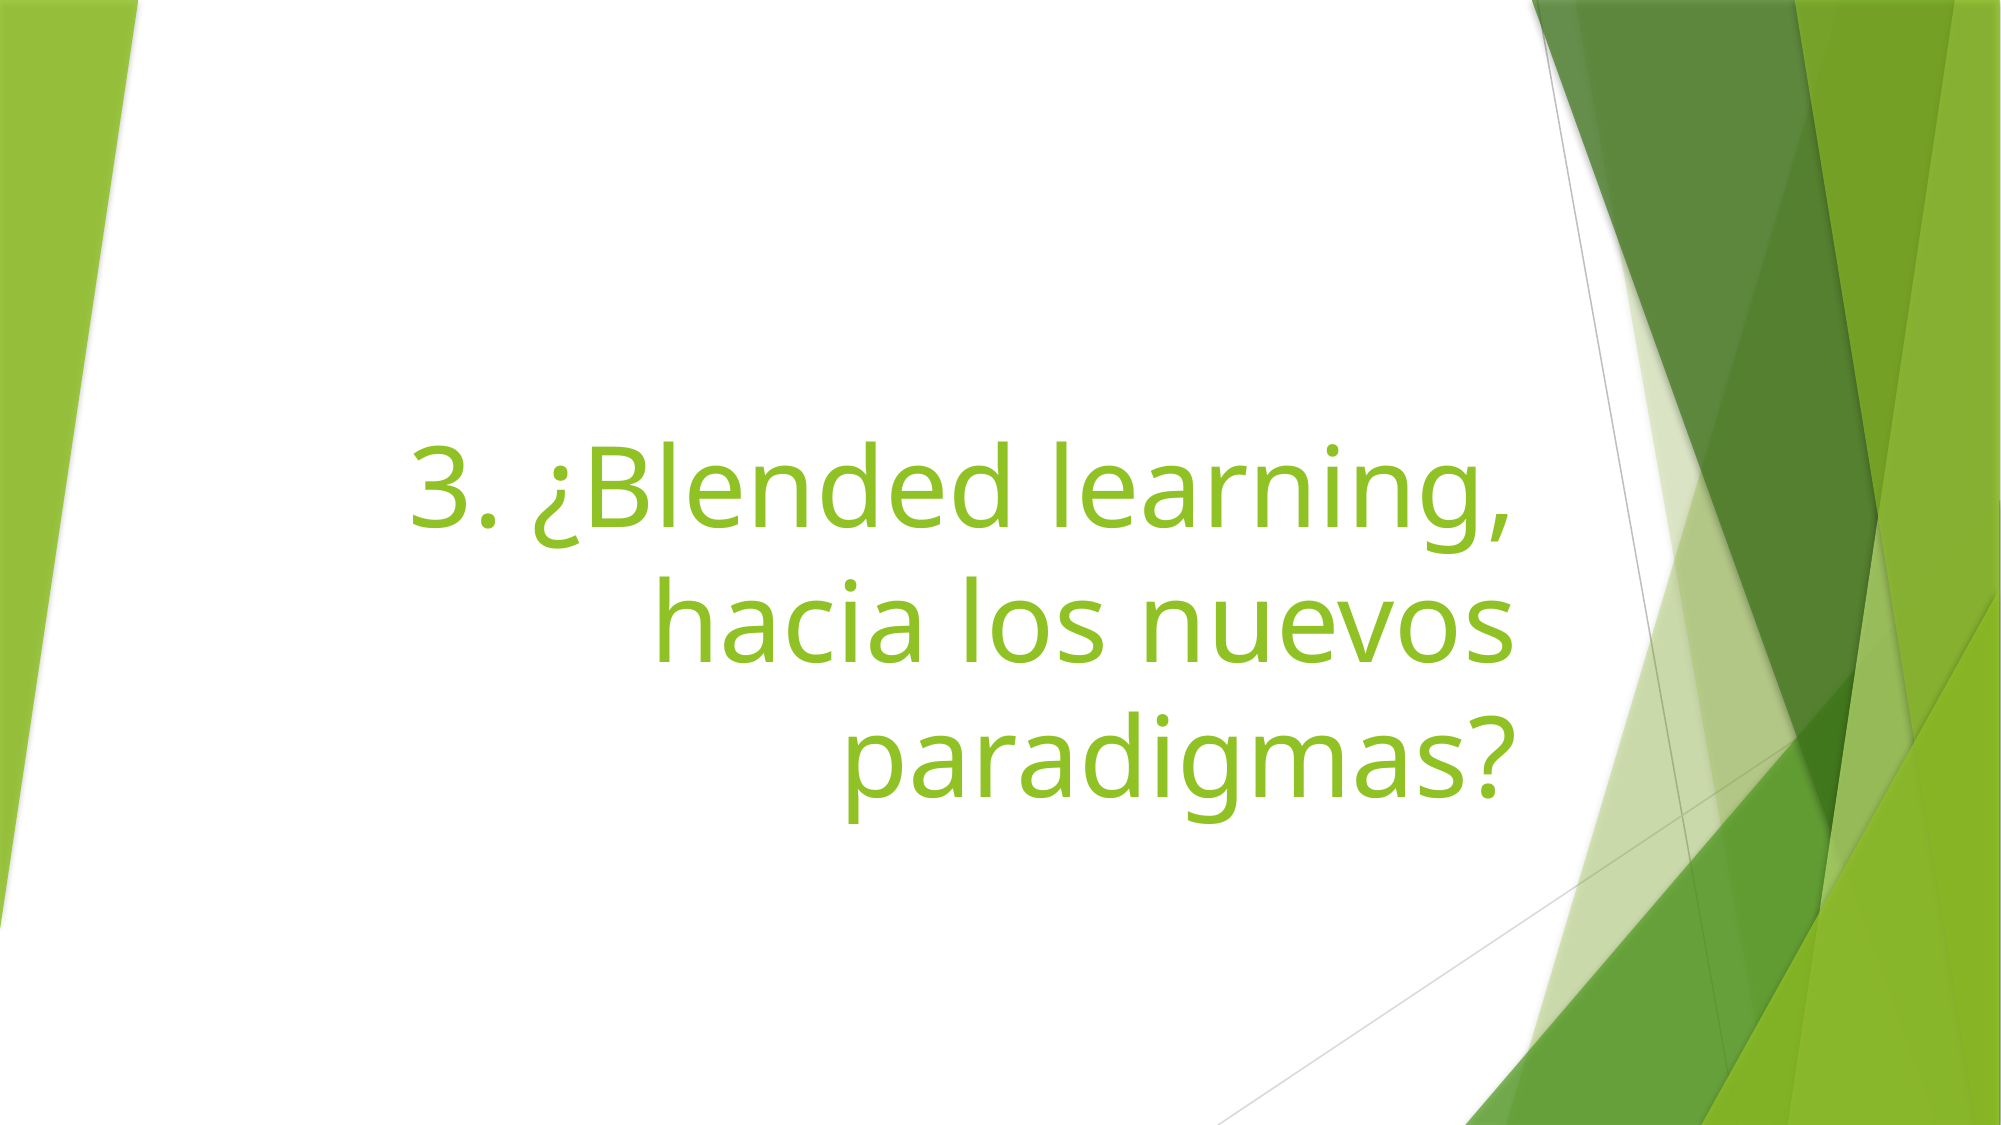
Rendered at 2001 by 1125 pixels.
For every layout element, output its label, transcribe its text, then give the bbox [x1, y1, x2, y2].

title 3. ¿Blended learning, hacia los nuevos paradigmas? [258, 557, 1533, 828]
